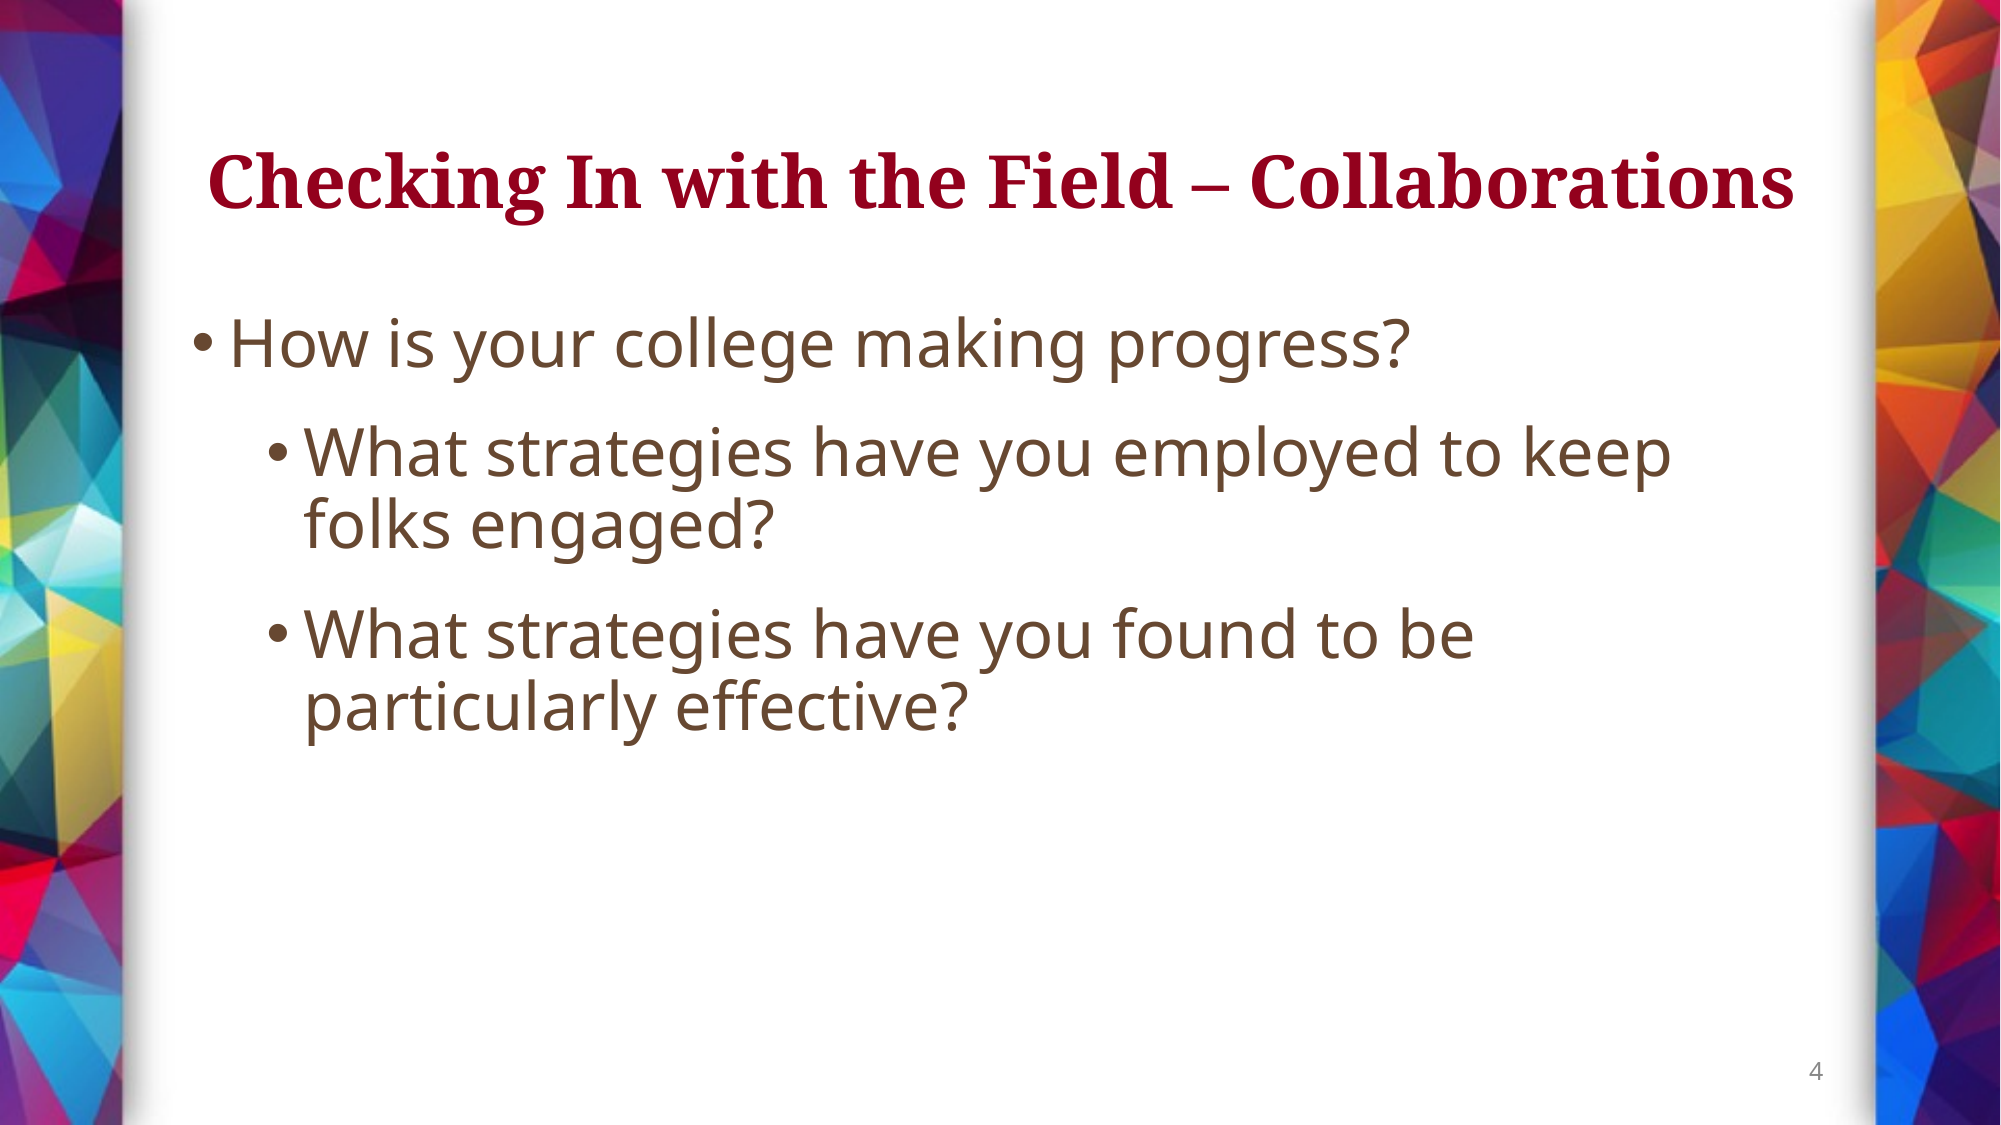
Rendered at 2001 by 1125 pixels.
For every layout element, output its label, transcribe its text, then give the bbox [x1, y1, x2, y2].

title Checking In with the Field – Collaborations [176, 59, 1827, 232]
list How is your college making progress? What strategies have you employed to keep folks engaged? What strategies have you found to be particularly effective? [176, 301, 1827, 1070]
